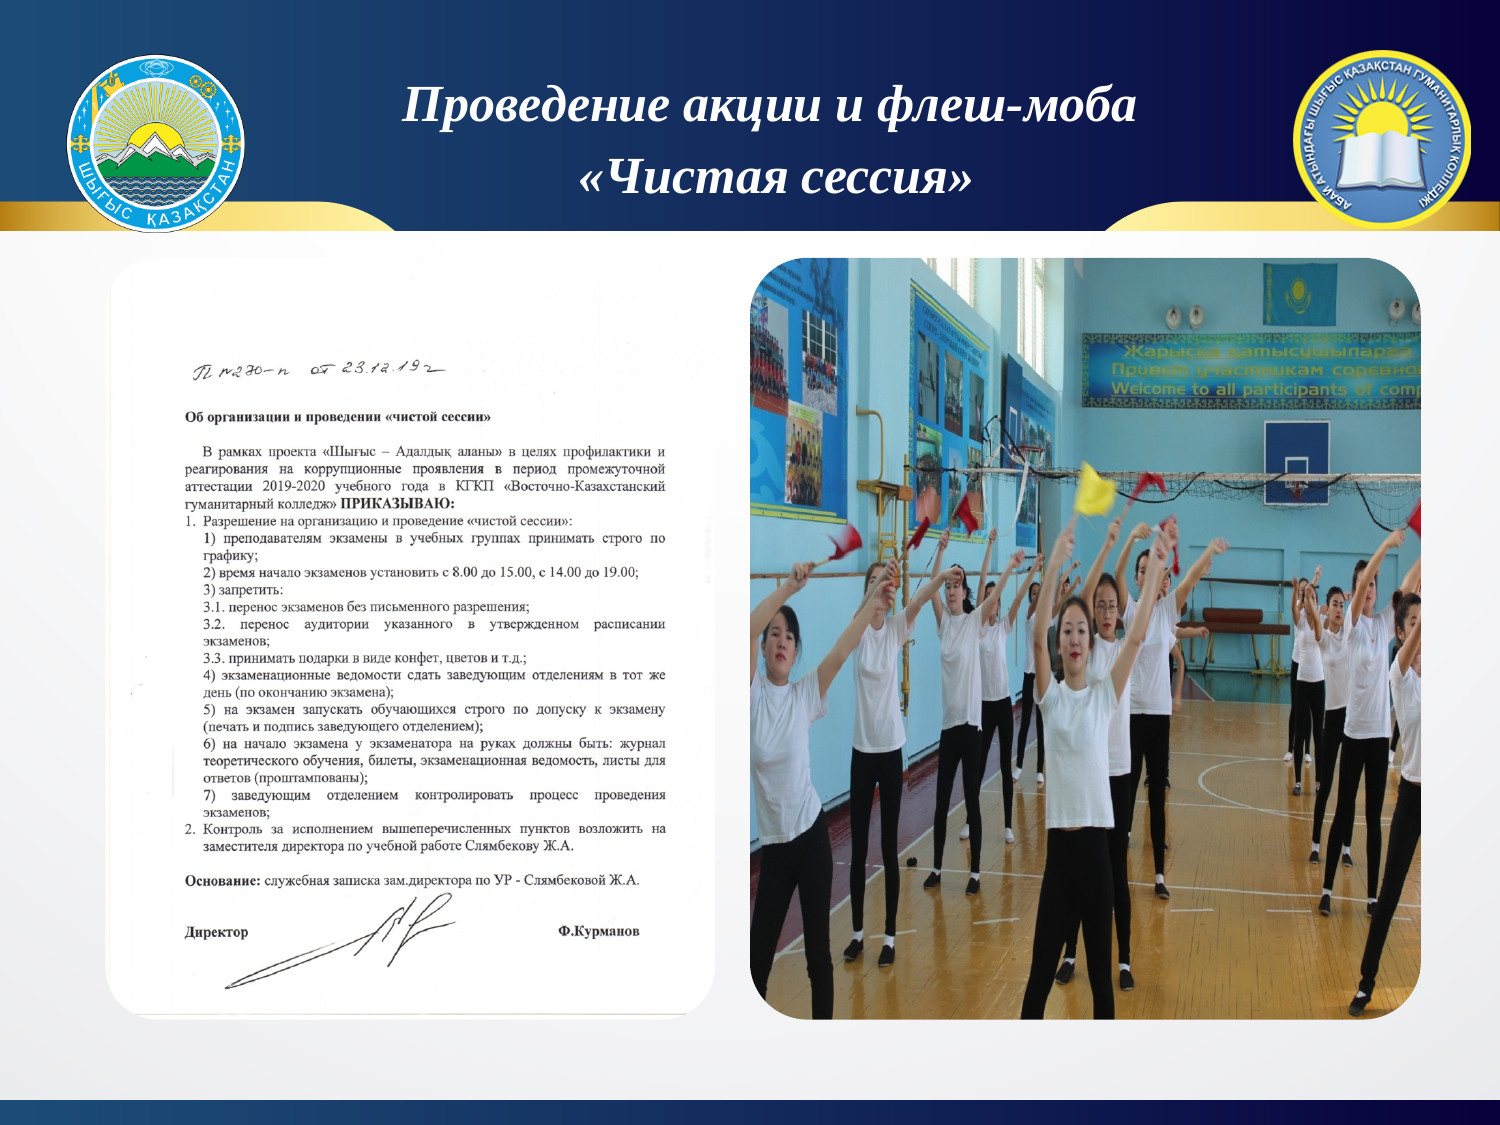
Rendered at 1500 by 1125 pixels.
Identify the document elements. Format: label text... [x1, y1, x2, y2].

picture [0, 0, 1500, 1125]
title Проведение акции и флеш-моба «Чистая сессия» [245, 65, 1292, 200]
